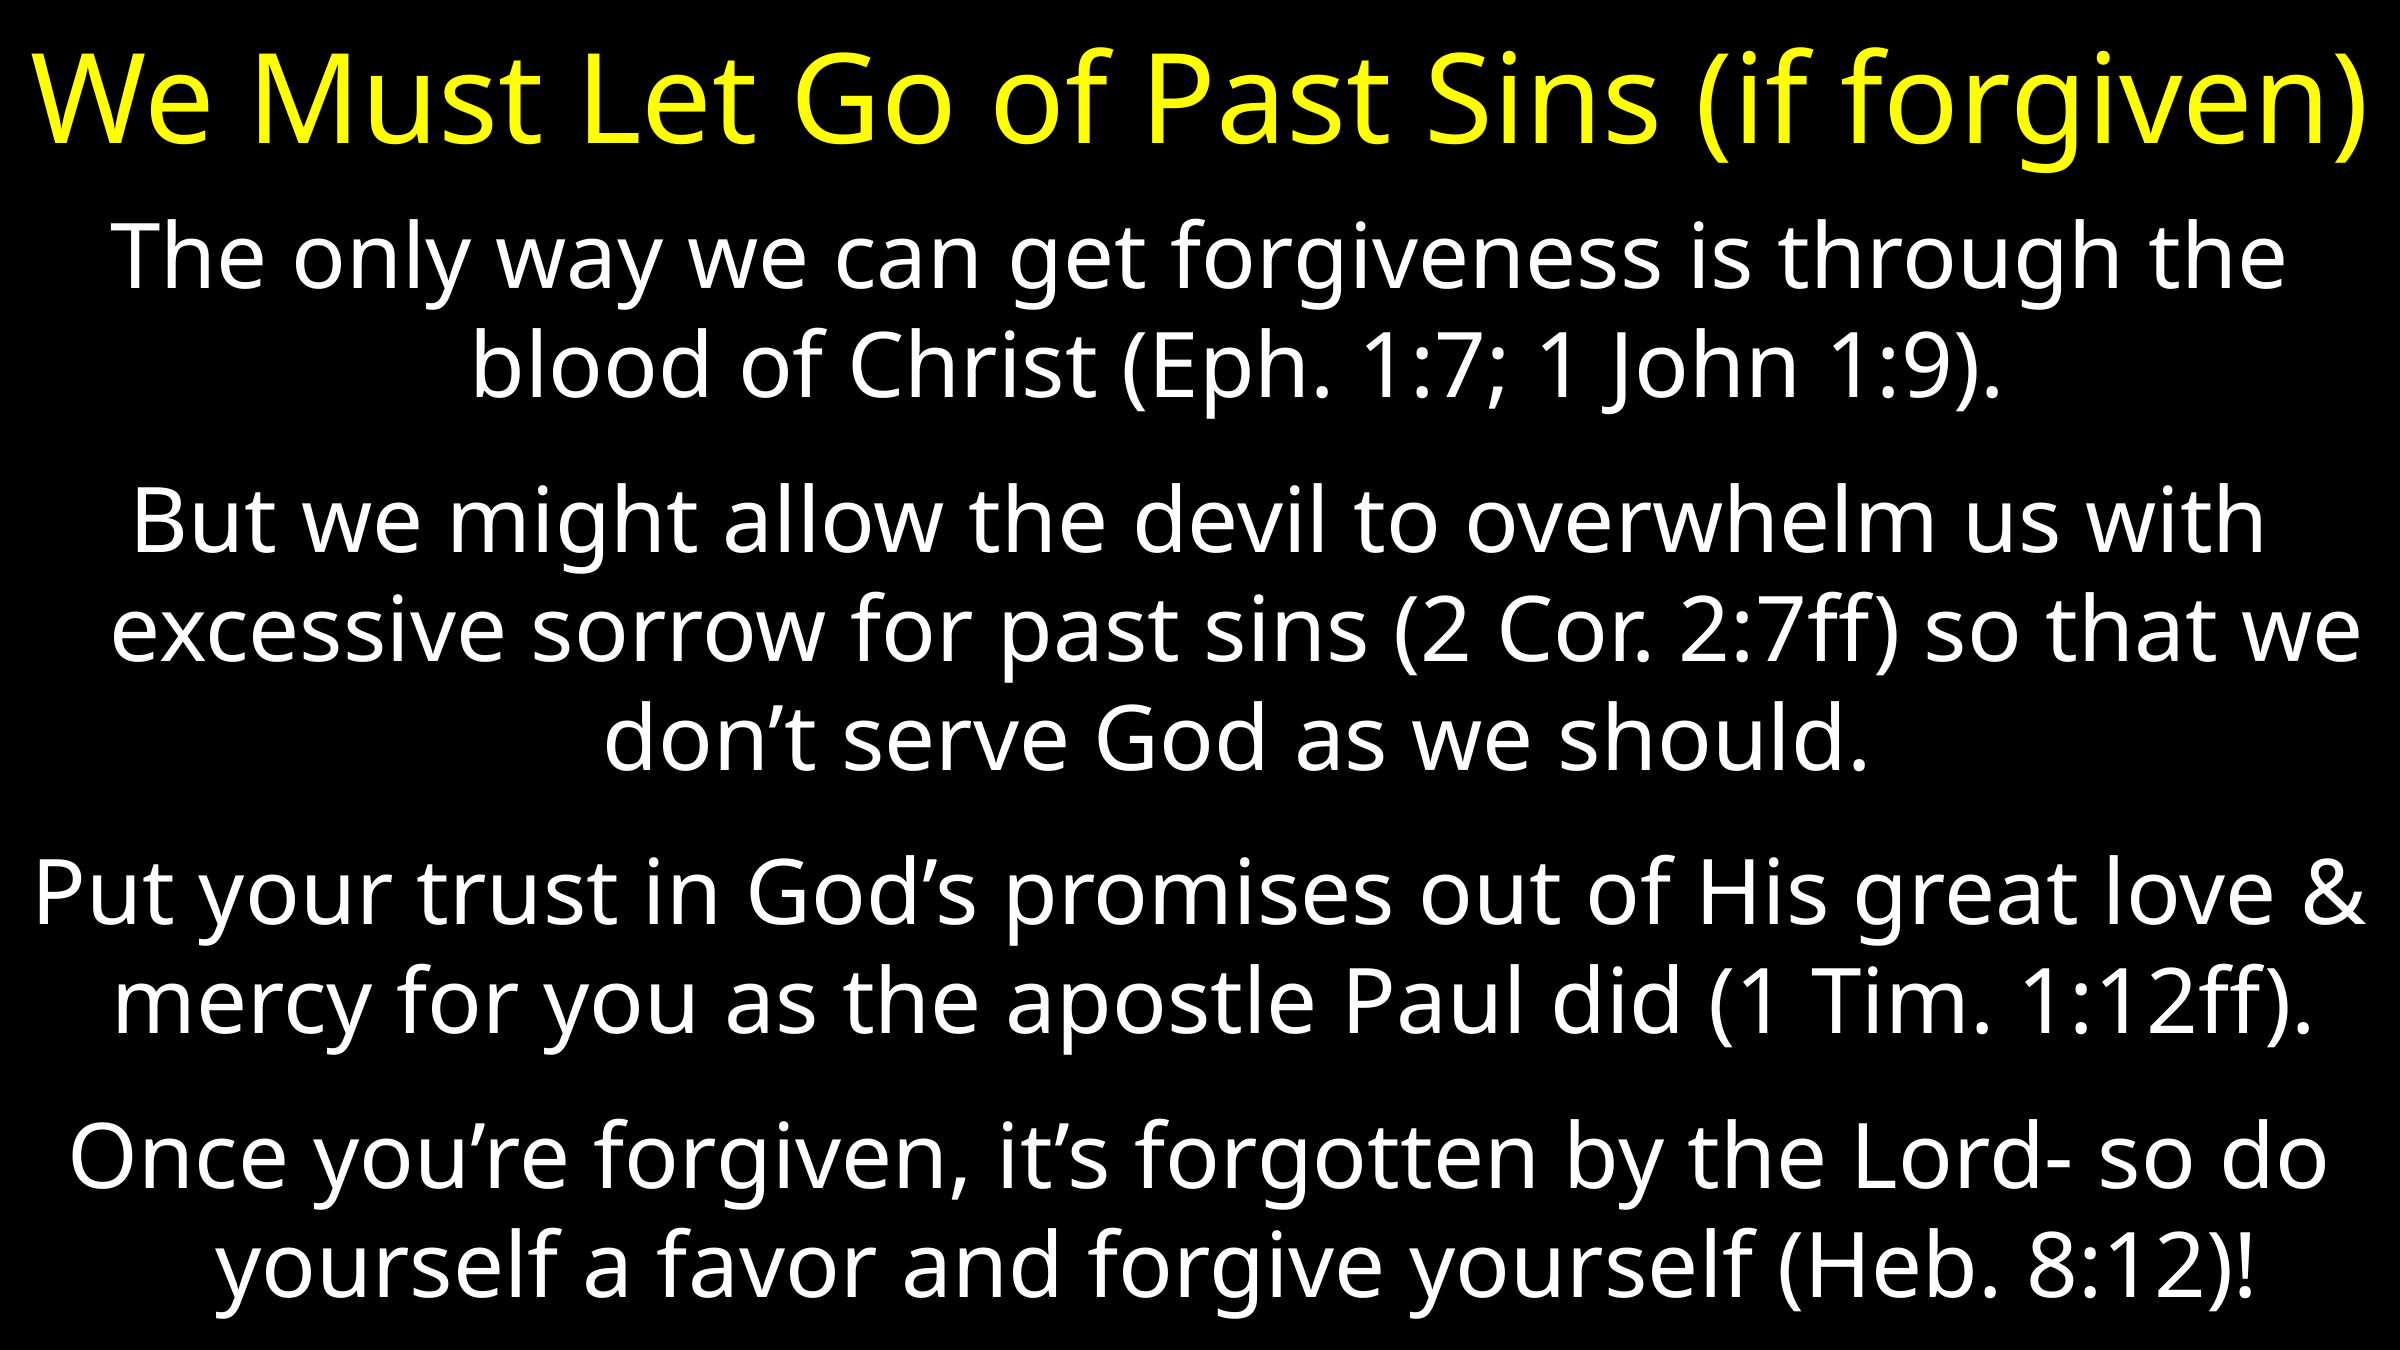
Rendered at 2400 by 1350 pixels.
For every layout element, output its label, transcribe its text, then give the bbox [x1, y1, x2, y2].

title We Must Let Go of Past Sins (if forgiven) [0, 0, 2400, 187]
list The only way we can get forgiveness is through the blood of Christ (Eph. 1:7; 1 John 1:9). But we might allow the devil to overwhelm us with excessive sorrow for past sins (2 Cor. 2:7ff) so that we don’t serve God as we should. Put your trust in God’s promises out of His great love & mercy for you as the apostle Paul did (1 Tim. 1:12ff). Once you’re forgiven, it’s forgotten by the Lord- so do yourself a favor and forgive yourself (Heb. 8:12)! [0, 187, 2400, 1350]
